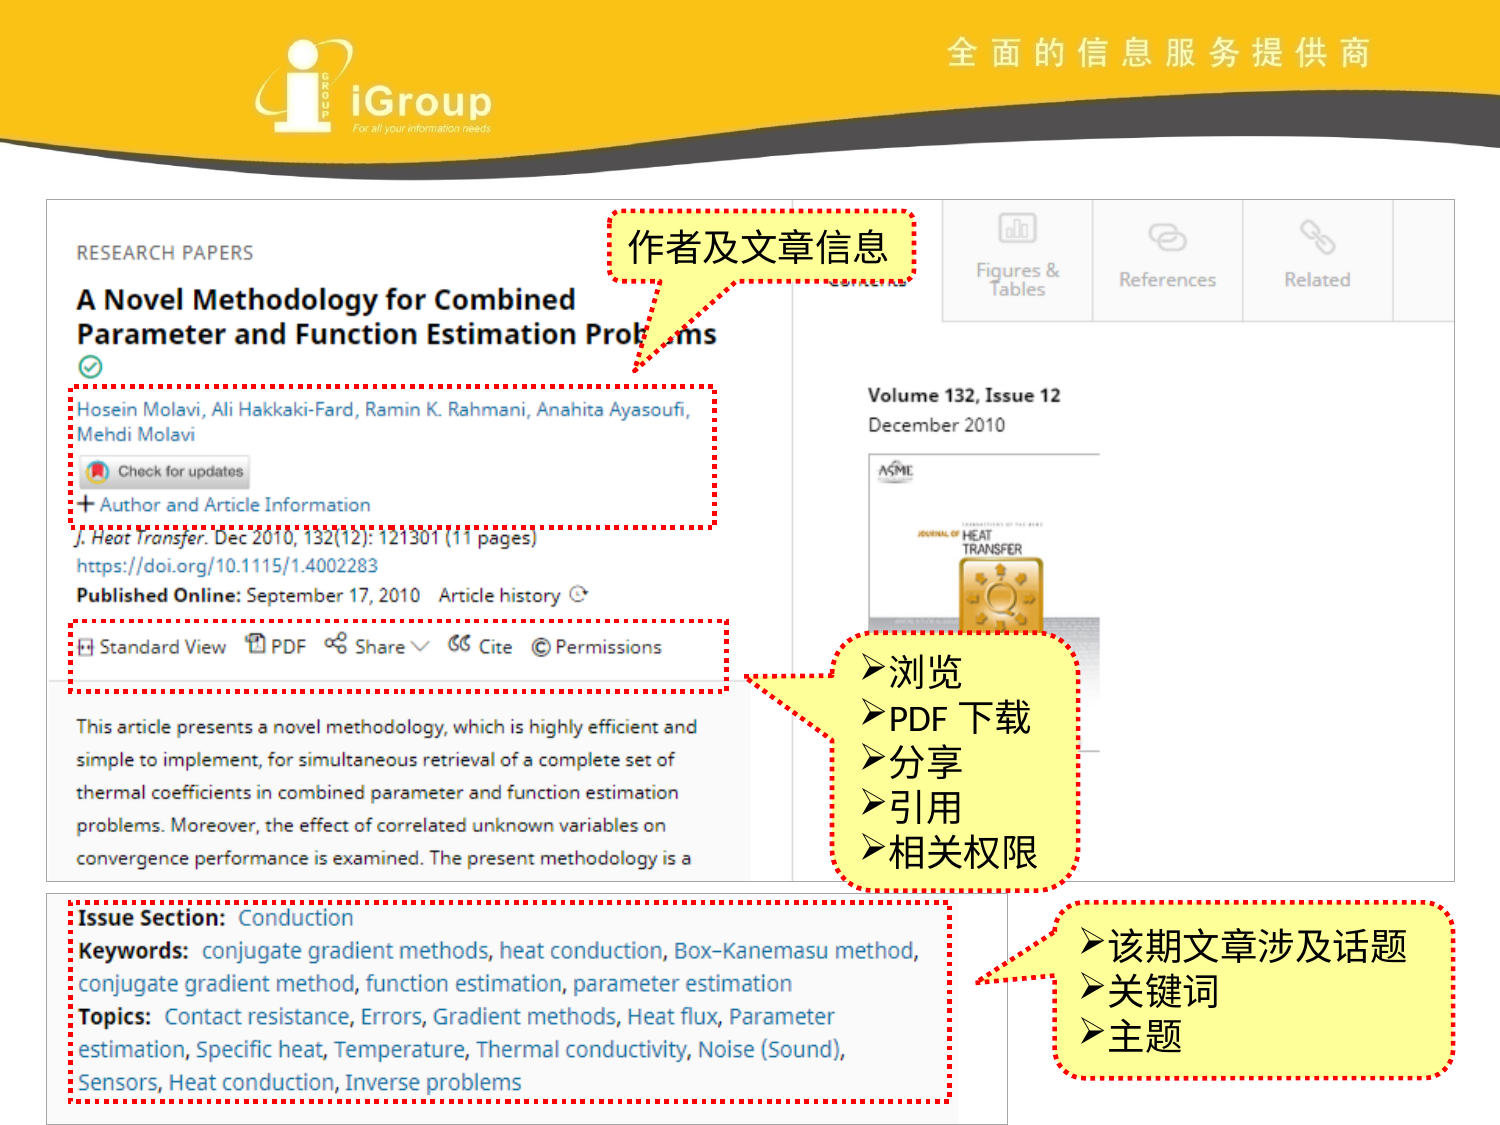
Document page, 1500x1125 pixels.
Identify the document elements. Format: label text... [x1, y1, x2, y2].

text_box 该期文章涉及话题 关键词 主题 [1012, 902, 1454, 1079]
picture [0, 0, 1500, 1125]
